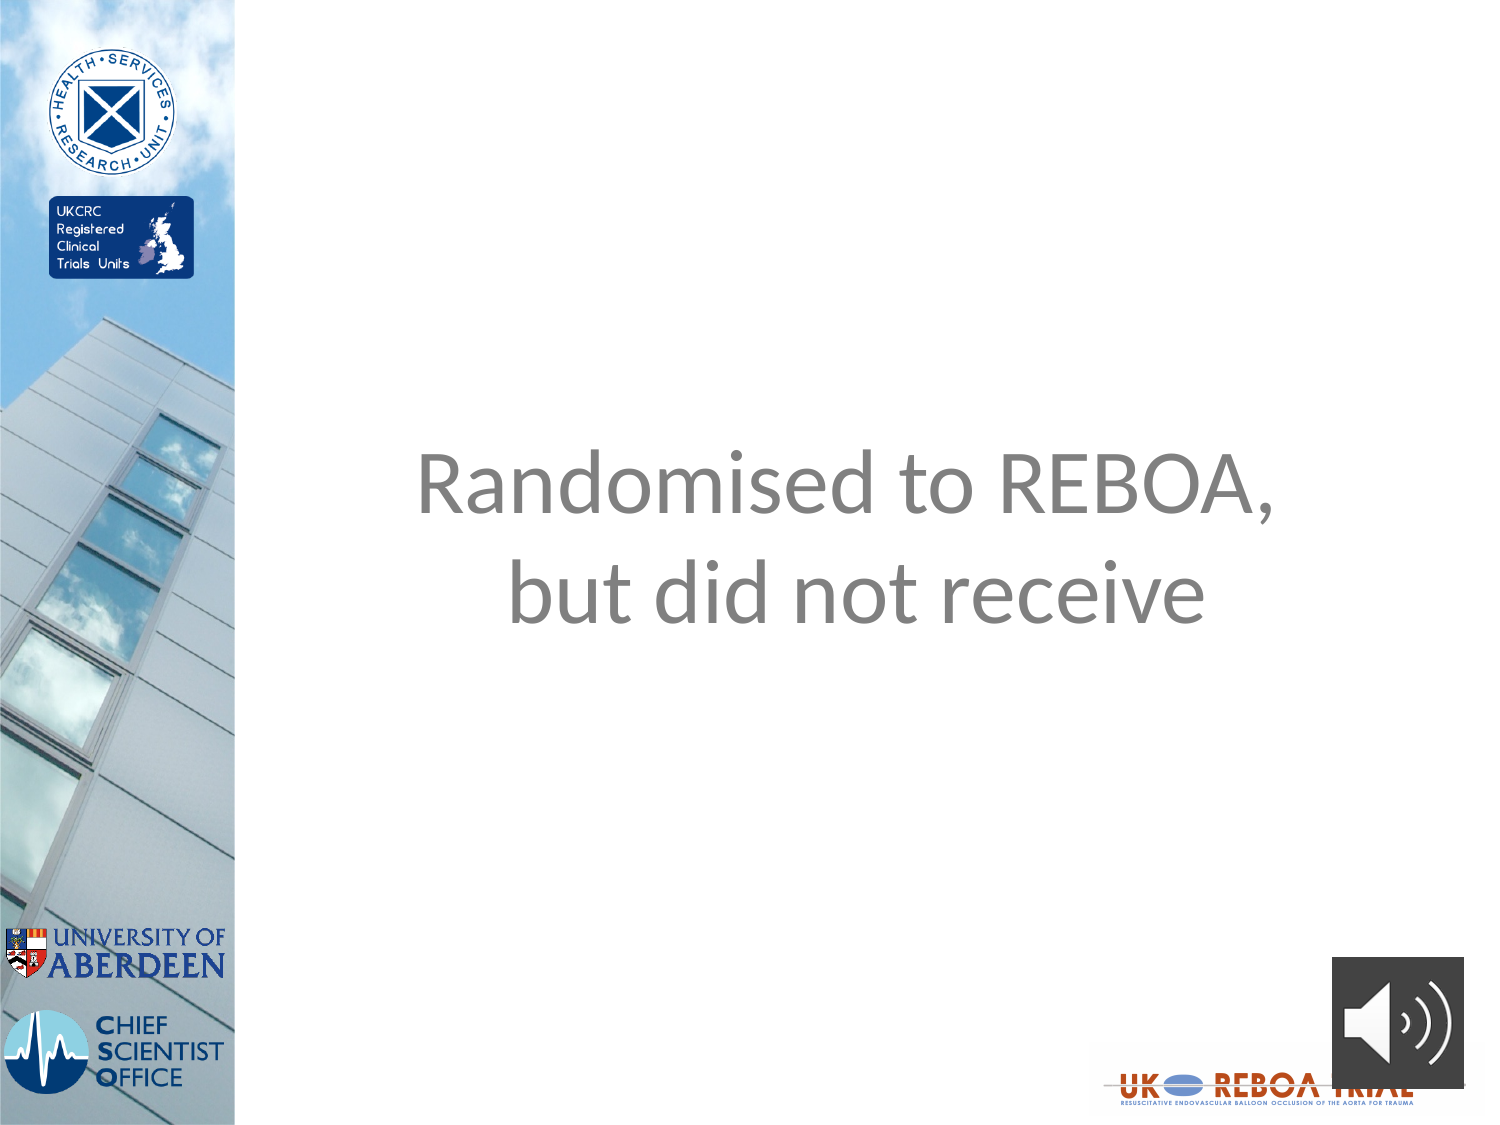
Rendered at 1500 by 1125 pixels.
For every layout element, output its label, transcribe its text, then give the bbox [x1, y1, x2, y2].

title Randomised to REBOA, but did not receive [182, 303, 1500, 761]
picture [0, 0, 235, 1125]
picture [1089, 955, 1485, 1116]
